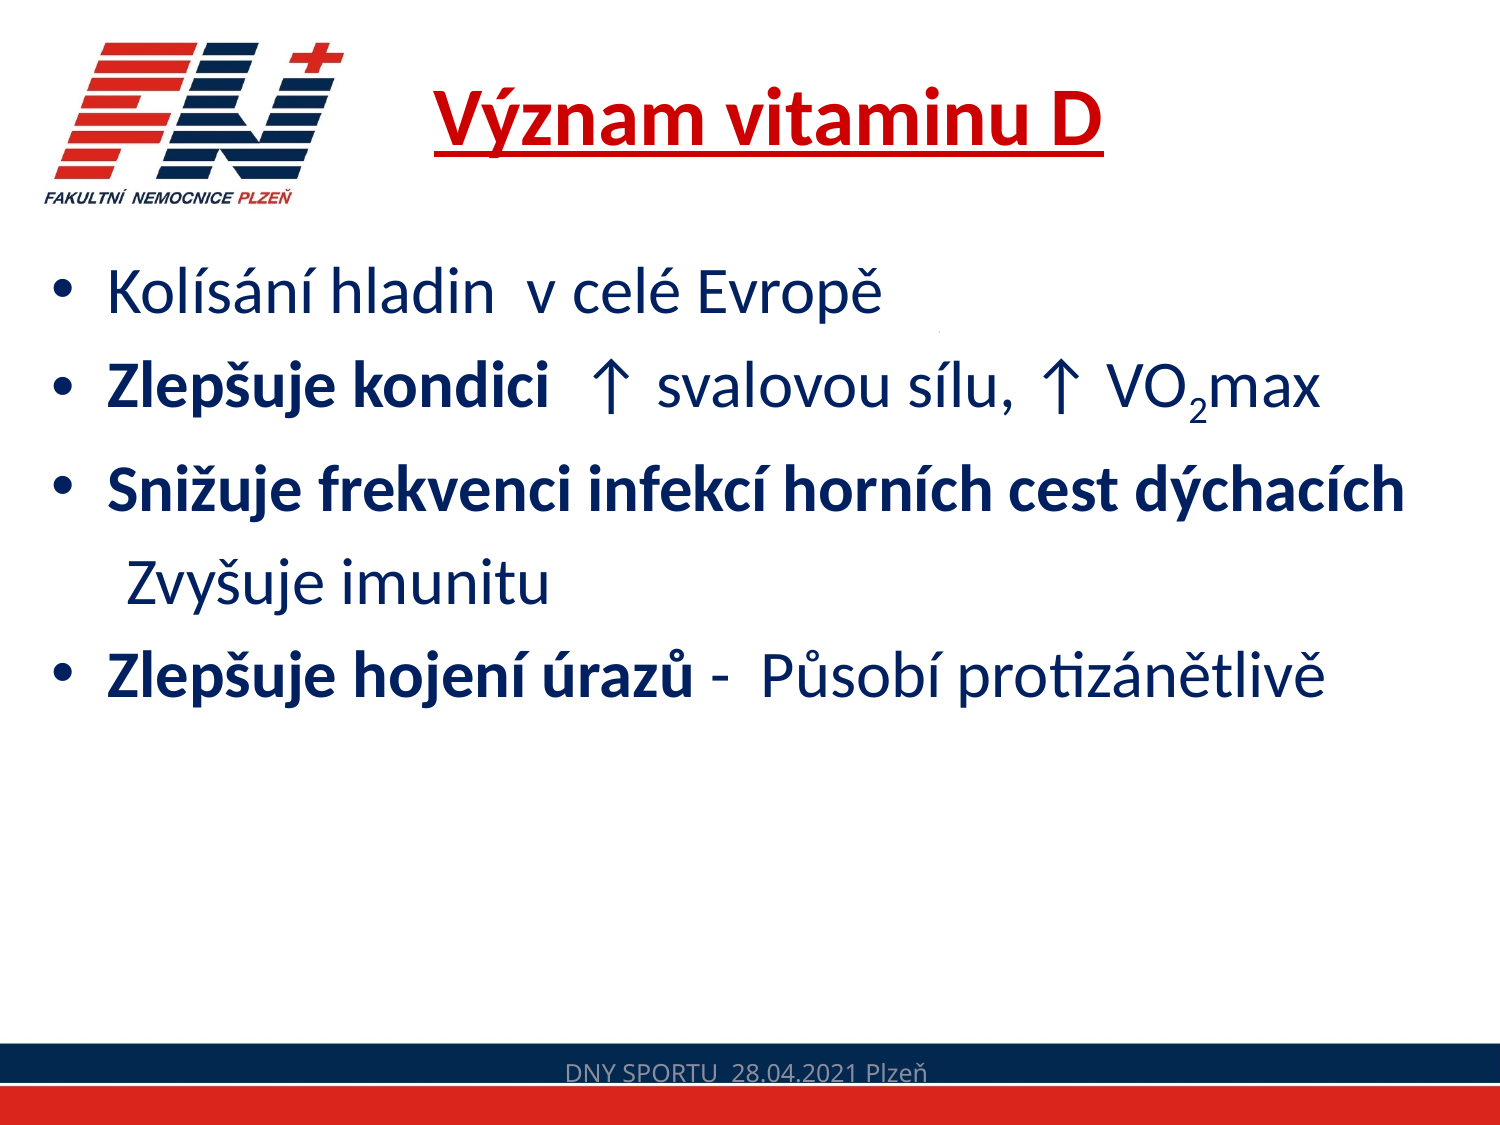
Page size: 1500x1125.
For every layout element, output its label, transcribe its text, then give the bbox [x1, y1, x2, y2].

title Význam vitaminu D [324, 37, 1213, 188]
picture [0, 0, 1500, 1125]
footer DNY SPORTU 28.04.2021 Plzeň [512, 1042, 988, 1103]
list Kolísání hladin v celé Evropě Zlepšuje kondici ↑ svalovou sílu, ↑ VO2max Snižuje frekvenci infekcí horních cest dýchacích Zvyšuje imunitu Zlepšuje hojení úrazů - Působí protizánětlivě [35, 239, 1499, 1000]
